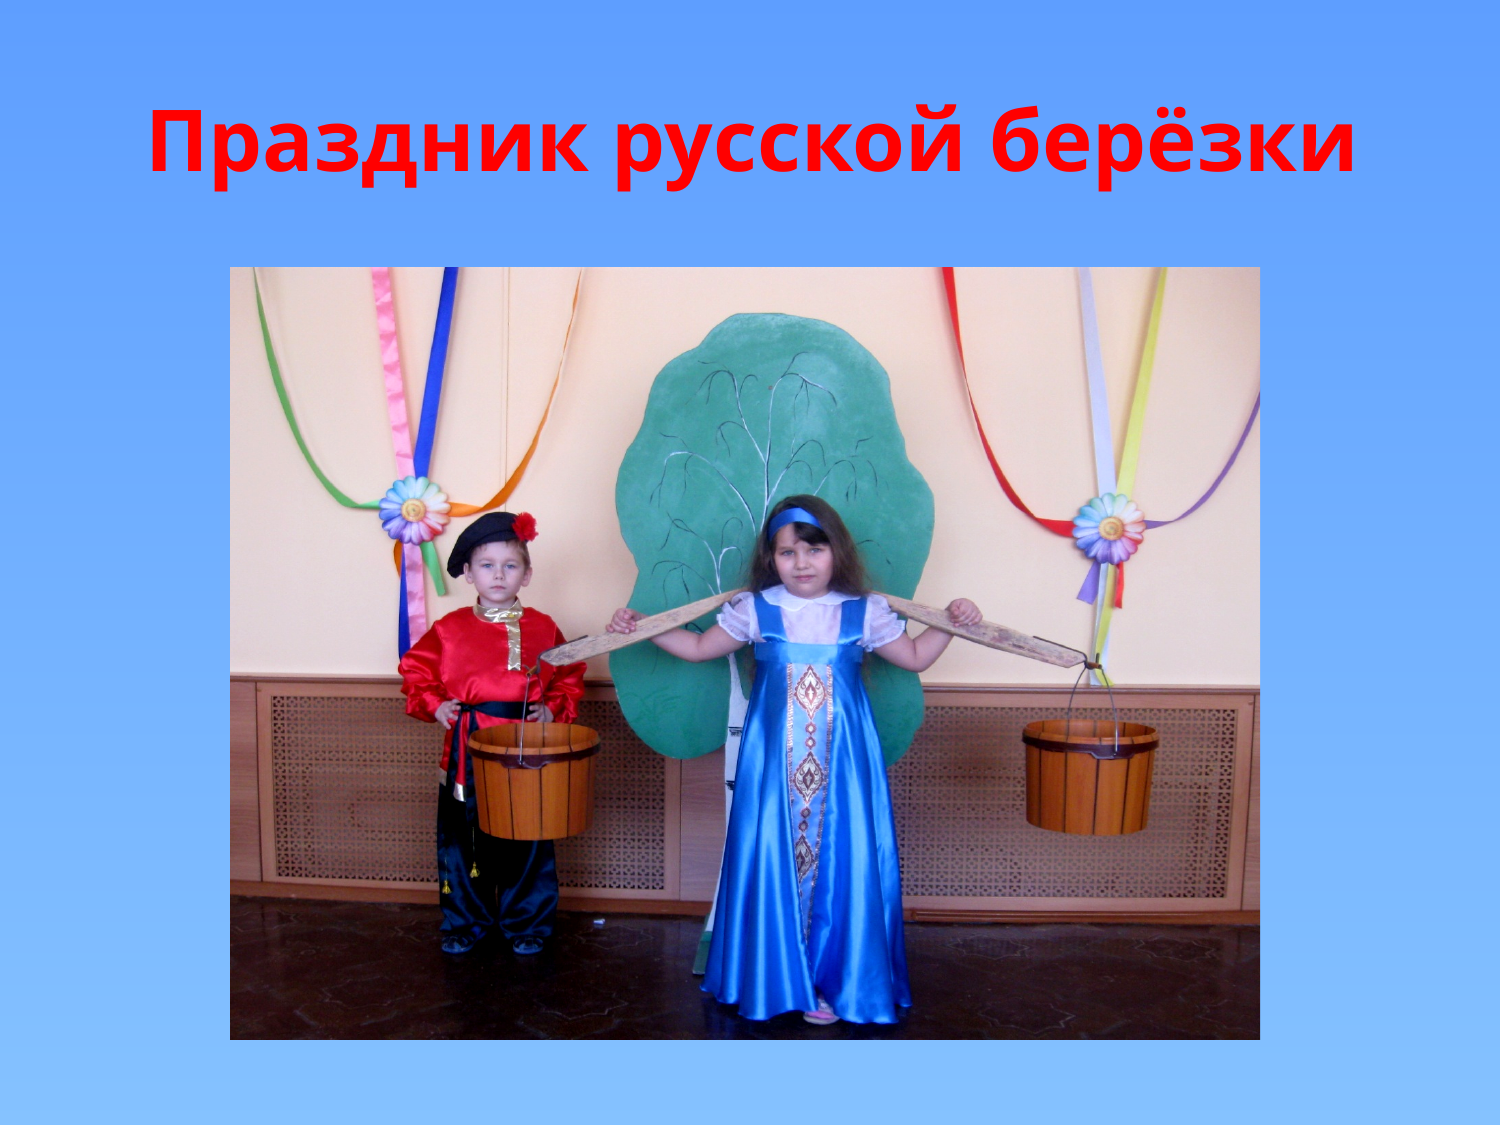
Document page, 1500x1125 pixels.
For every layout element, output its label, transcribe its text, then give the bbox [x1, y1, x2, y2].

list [229, 266, 1261, 1040]
title Праздник русской берёзки [77, 43, 1428, 232]
